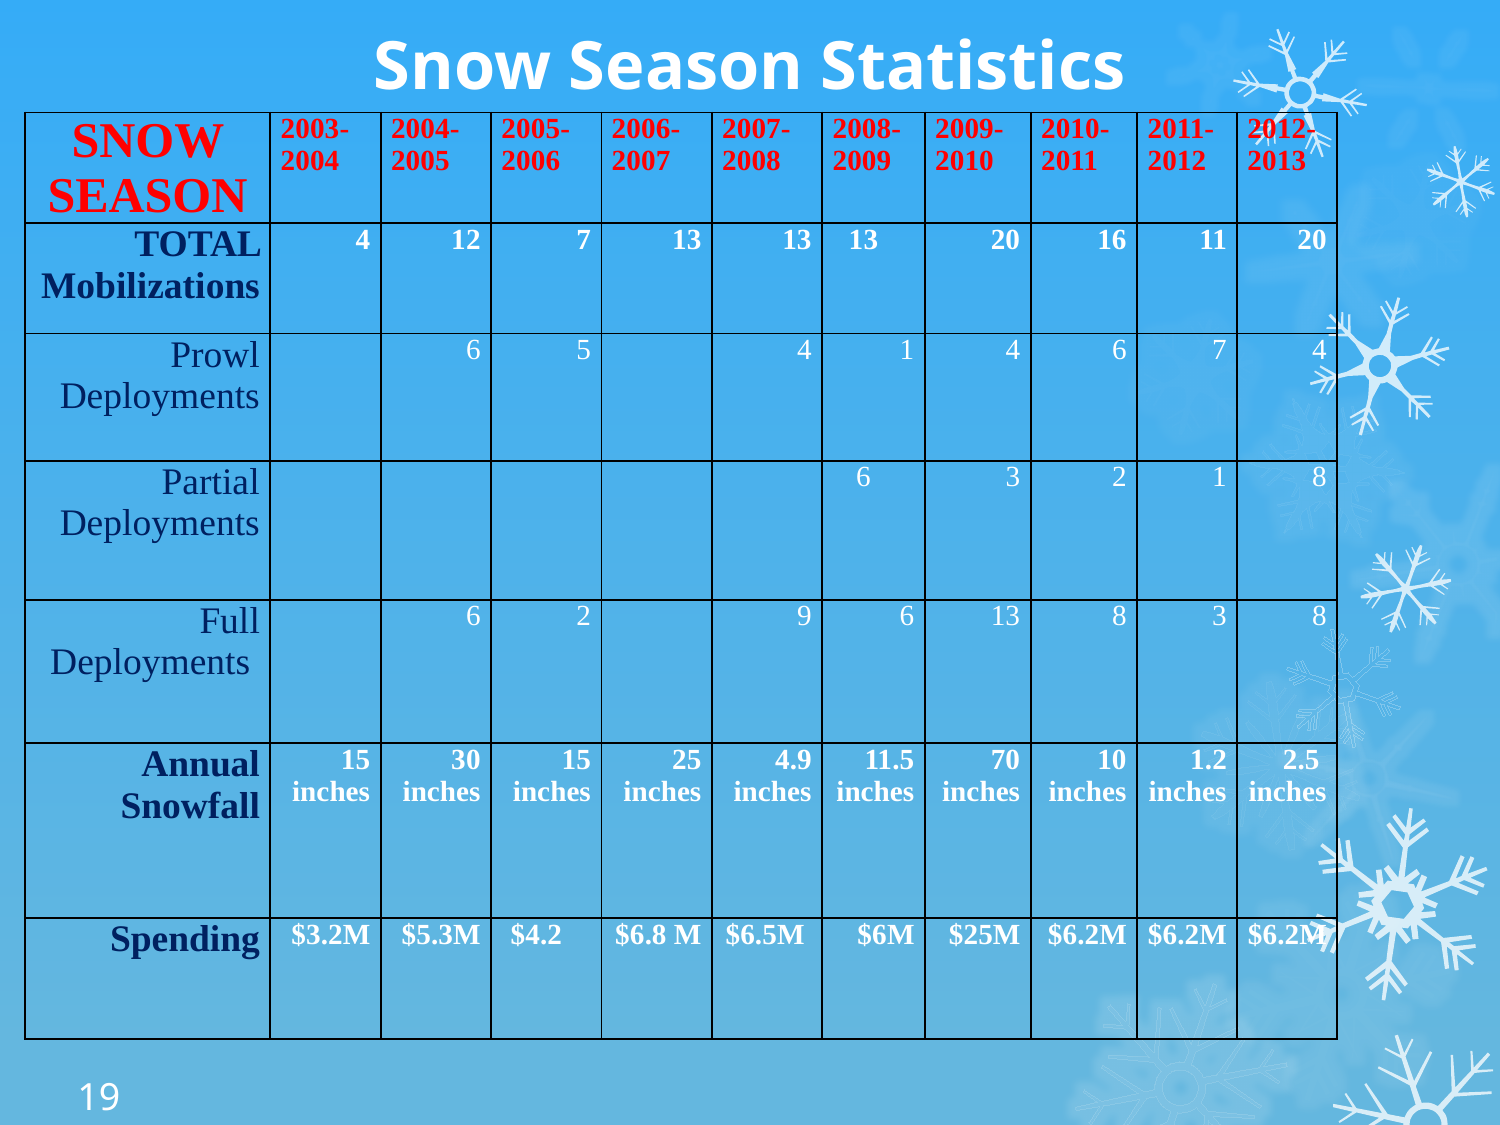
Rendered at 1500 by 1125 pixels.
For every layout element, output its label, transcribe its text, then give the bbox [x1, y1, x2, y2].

table_cell 10 inches [1032, 744, 1136, 917]
table_cell 11.5 inches [823, 744, 924, 917]
table_cell 6 [823, 462, 924, 599]
table_cell 8 [1032, 601, 1136, 742]
table_cell [602, 462, 711, 599]
table_cell 13 [926, 601, 1030, 742]
table_cell 20 [1238, 224, 1336, 333]
table_cell 7 [492, 224, 601, 333]
table_cell 6 [1032, 334, 1136, 460]
table_header SNOW SEASON [26, 113, 269, 222]
table_header 2005-2006 [492, 125, 601, 222]
table_header 2007-2008 [713, 125, 821, 222]
table_cell 8 [1238, 462, 1336, 599]
table_cell [713, 462, 821, 599]
table_cell 20 [926, 224, 1030, 333]
table_cell 4 [713, 334, 821, 460]
table_header 2012-2013 [1238, 125, 1336, 222]
table_header 2003-2004 [271, 125, 380, 222]
table_cell Annual Snowfall [26, 744, 269, 917]
table_cell 13 [602, 224, 711, 333]
table_header 2006-2007 [602, 125, 711, 222]
table_cell $6.5M [713, 919, 821, 1038]
table_cell [492, 462, 601, 599]
table_cell 1 [823, 334, 924, 460]
table_cell [271, 334, 380, 460]
table_cell $3.2M [271, 919, 380, 1038]
table_cell [382, 462, 490, 599]
table_cell 16 [1032, 224, 1136, 333]
table_header 2011-2012 [1138, 125, 1236, 222]
table_cell 9 [713, 601, 821, 742]
table_cell $6.2M [1138, 919, 1236, 1038]
table_cell [602, 601, 711, 742]
table_cell 30 inches [382, 744, 490, 917]
table_cell $6.2M [1238, 919, 1336, 1038]
table_cell $6.8 M [602, 919, 711, 1038]
table_header 2004-2005 [382, 125, 490, 222]
table_cell 15 inches [271, 744, 380, 917]
table_cell 2 [1032, 462, 1136, 599]
table_cell $6M [823, 919, 924, 1038]
table_cell TOTAL Mobilizations [26, 224, 269, 333]
table_cell 6 [382, 334, 490, 460]
table_cell 13 [713, 224, 821, 333]
table_cell 15 inches [492, 744, 601, 917]
table_cell 70 inches [926, 744, 1030, 917]
table_cell $6.2M [1032, 919, 1136, 1038]
table_cell 5 [492, 334, 601, 460]
table_cell 8 [1238, 601, 1336, 742]
table_cell $25M [926, 919, 1030, 1038]
table_cell 7 [1138, 334, 1236, 460]
table_cell [271, 601, 380, 742]
table_cell 2.5 inches [1238, 744, 1336, 917]
table_cell 1 [1138, 462, 1236, 599]
table_cell 3 [926, 462, 1030, 599]
table_cell 3 [1138, 601, 1236, 742]
table_cell $5.3M [382, 919, 490, 1038]
table_cell 13 [823, 224, 924, 333]
slide_number 19 [62, 1062, 175, 1125]
table_cell 4 [271, 224, 380, 333]
table_header 2009-2010 [926, 125, 1030, 222]
table_cell Partial Deployments [26, 462, 269, 599]
table_cell 11 [1138, 224, 1236, 333]
table_cell 4.9 inches [713, 744, 821, 917]
table_cell 4 [926, 334, 1030, 460]
table_cell Full Deployments [26, 601, 269, 742]
table_cell 1.2 inches [1138, 744, 1236, 917]
table_cell 2 [492, 601, 601, 742]
table_cell 6 [823, 601, 924, 742]
table_cell 6 [382, 601, 490, 742]
table_cell [602, 334, 711, 460]
table_cell 12 [382, 224, 490, 333]
table_header 2010-2011 [1032, 125, 1136, 222]
table_cell [271, 462, 380, 599]
table_cell $4.2 [492, 919, 601, 1038]
table_cell 4 [1238, 334, 1336, 460]
table_cell 25 inches [602, 744, 711, 917]
table_cell Spending [26, 919, 269, 1038]
table_header 2008-2009 [823, 125, 924, 222]
table_cell Prowl Deployments [26, 334, 269, 460]
title Snow Season Statistics [75, 0, 1425, 125]
